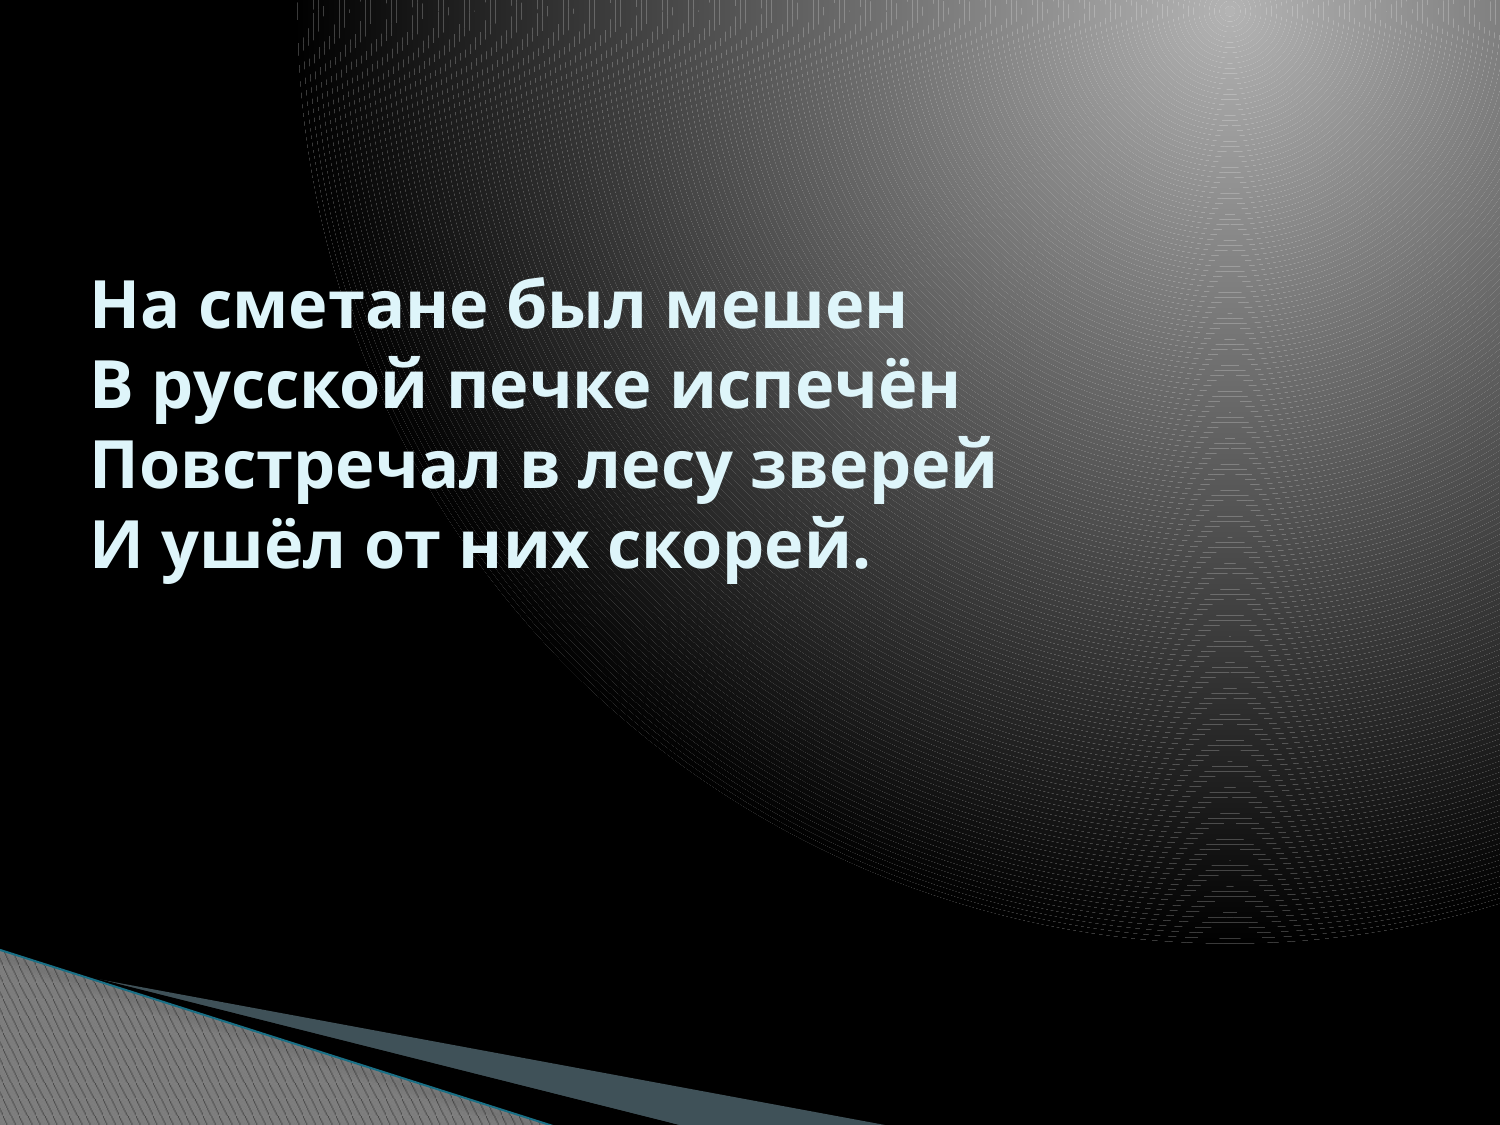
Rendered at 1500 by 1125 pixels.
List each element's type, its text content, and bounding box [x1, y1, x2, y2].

picture [0, 952, 543, 1125]
title На сметане был мешен В русской печке испечён Повстречал в лесу зверей И ушёл от них скорей. [75, 45, 1425, 799]
